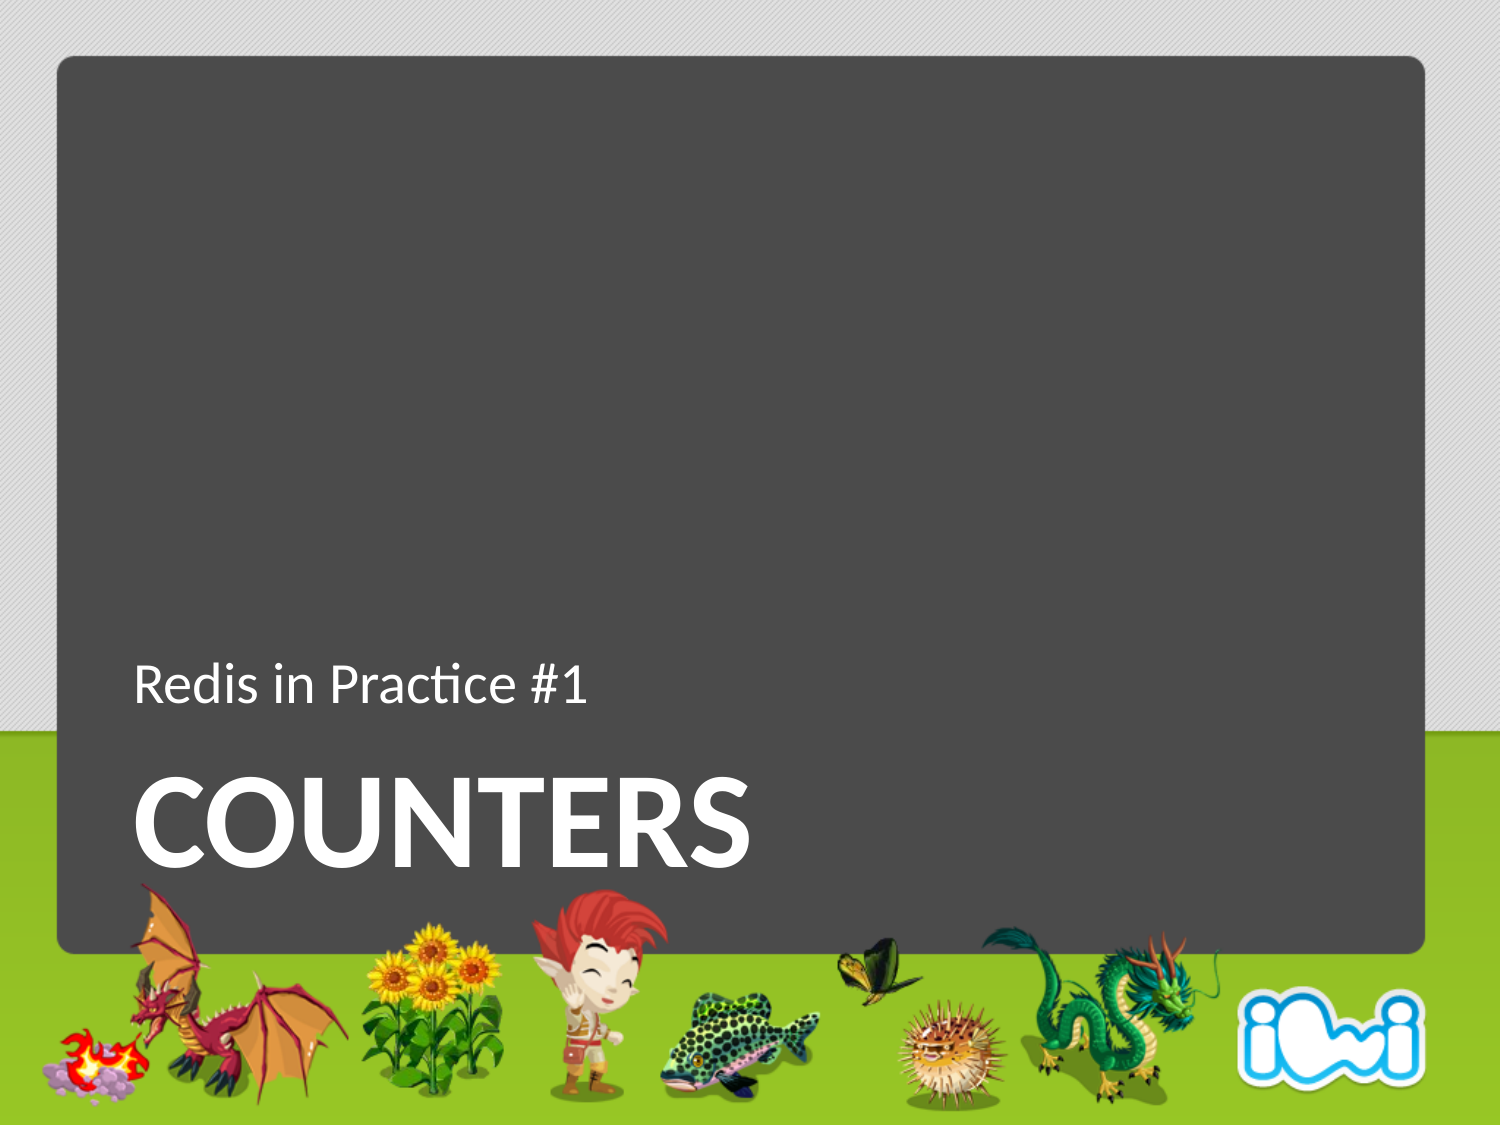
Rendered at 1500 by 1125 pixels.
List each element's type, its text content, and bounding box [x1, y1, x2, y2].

title Counters [118, 723, 1394, 947]
picture [0, 0, 1500, 1125]
list Redis in Practice #1 [118, 476, 1394, 723]
